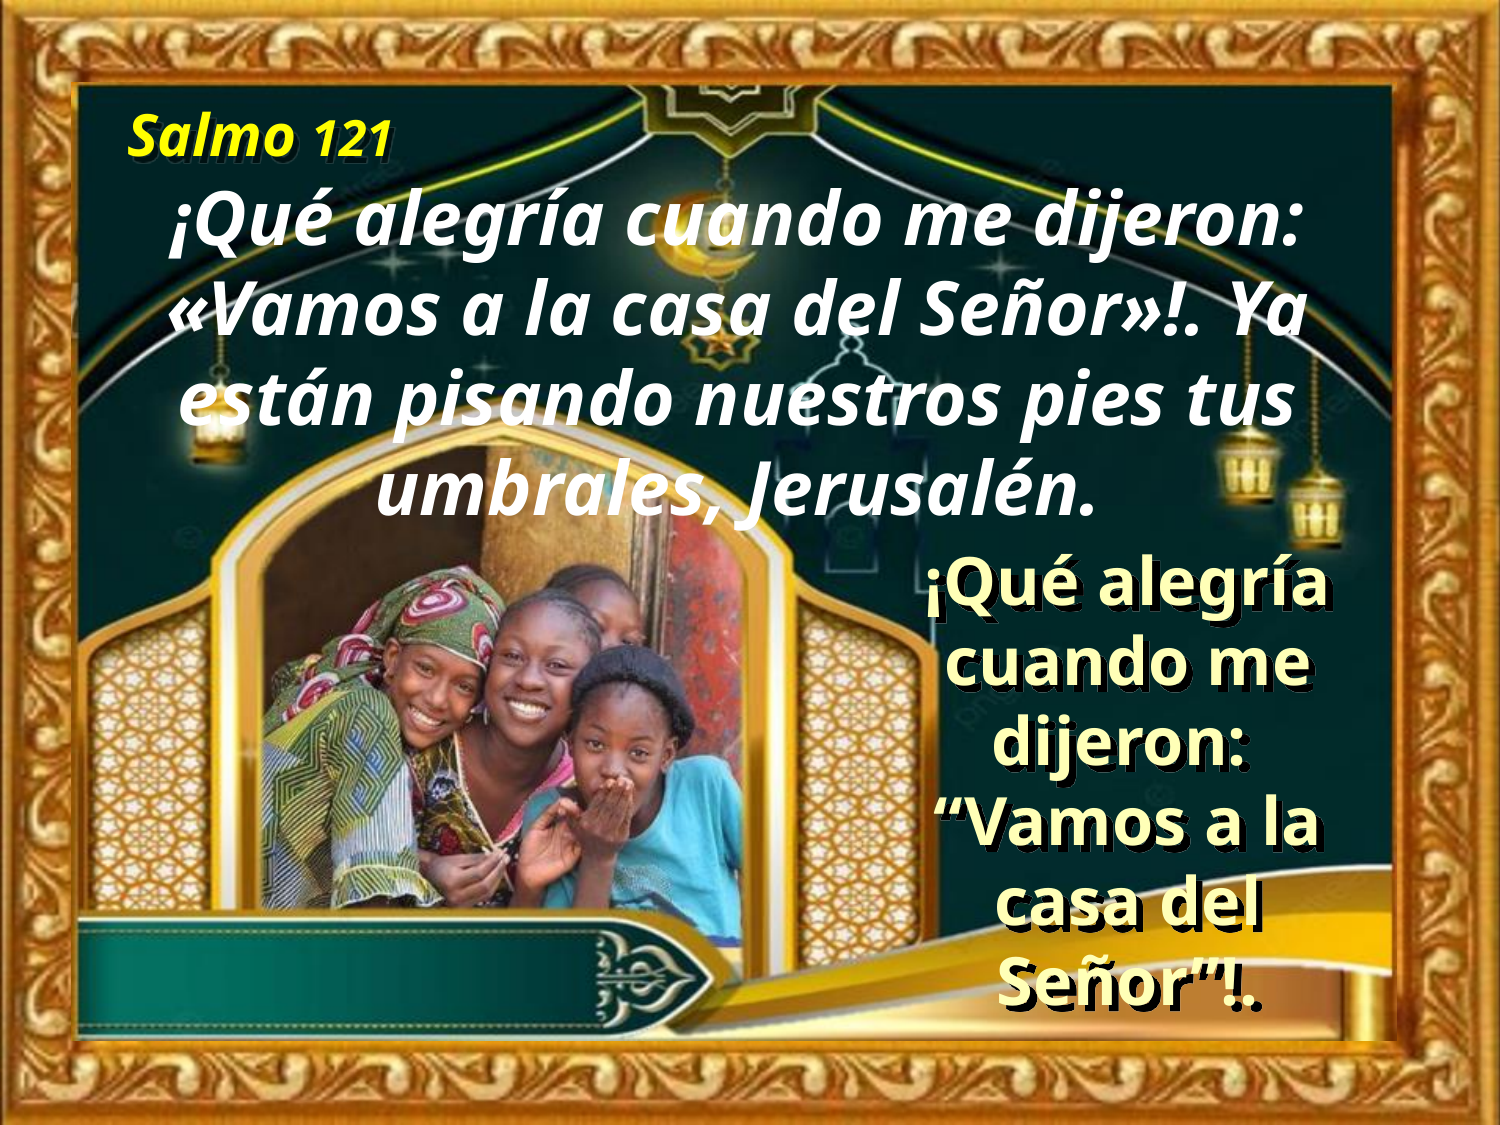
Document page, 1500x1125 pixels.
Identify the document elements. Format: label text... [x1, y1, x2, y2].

picture [0, 0, 1500, 1125]
text_box ¡Qué alegría cuando me dijeron: “Vamos a la casa del Señor”!. [1402, 531, 1411, 1026]
